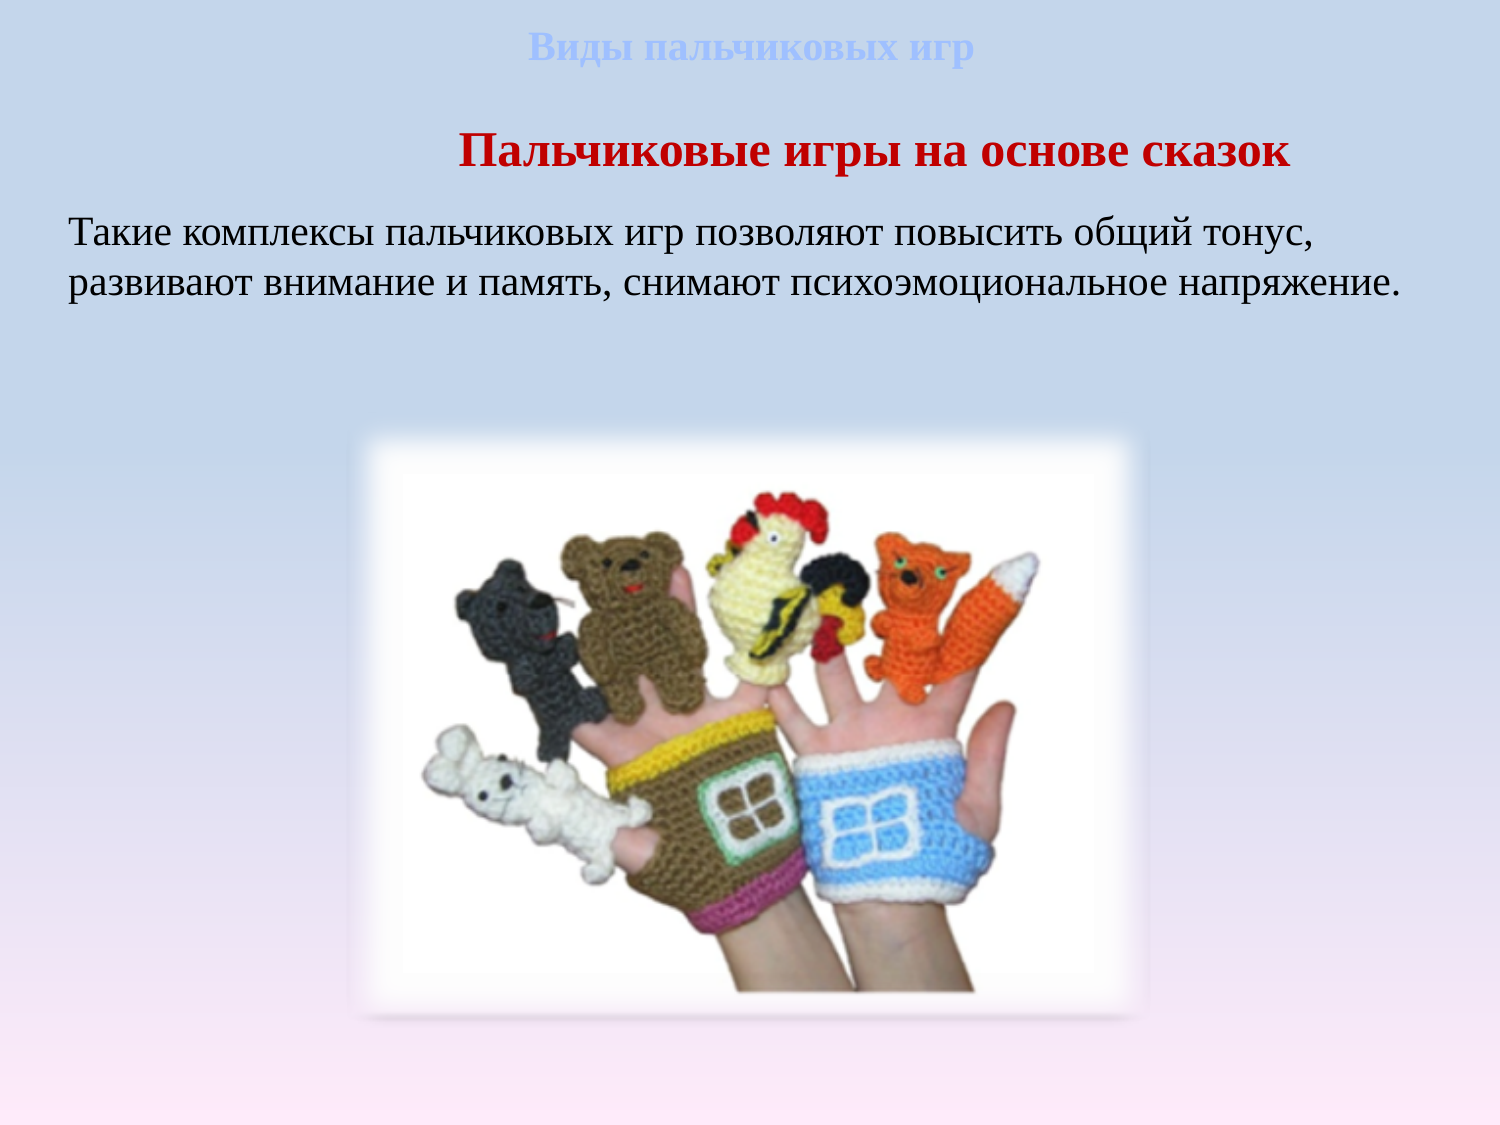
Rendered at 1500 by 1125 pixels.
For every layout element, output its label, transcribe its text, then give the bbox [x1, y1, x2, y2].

list Такие комплексы пальчиковых игр позволяют повысить общий тонус, развивают внимание и память, снимают психоэмоциональное напряжение. [53, 196, 1425, 1005]
text_box Пальчиковые игры на основе сказок [443, 109, 1306, 185]
picture [326, 395, 1170, 1048]
title Виды пальчиковых игр [76, 0, 1427, 90]
